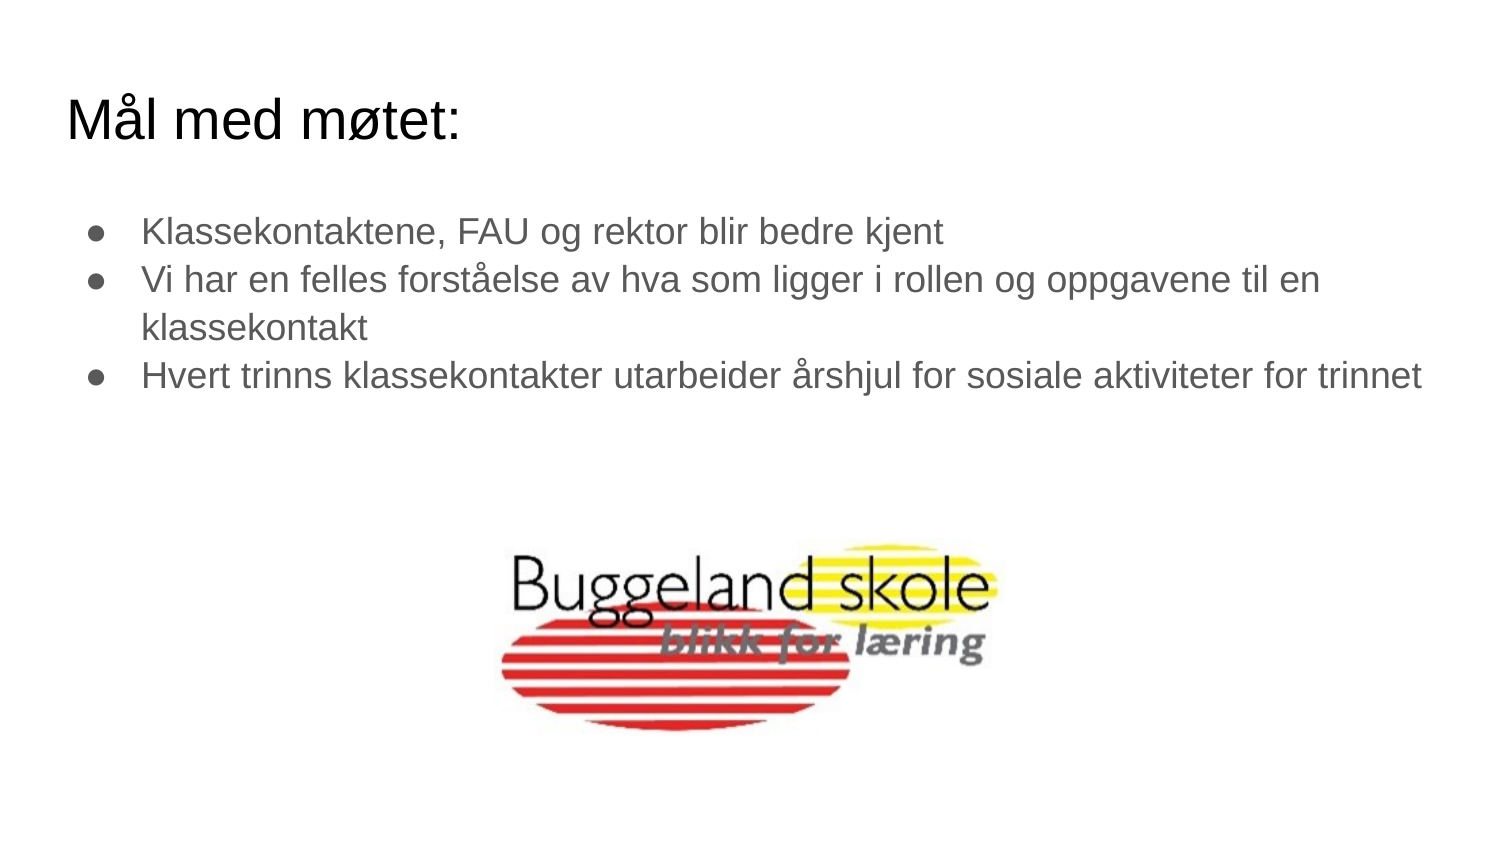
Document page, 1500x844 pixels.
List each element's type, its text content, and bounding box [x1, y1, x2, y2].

title Mål med møtet: [51, 72, 1449, 167]
list Klassekontaktene, FAU og rektor blir bedre kjent Vi har en felles forståelse av hva som ligger i rollen og oppgavene til en klassekontakt Hvert trinns klassekontakter utarbeider årshjul for sosiale aktiviteter for trinnet [51, 189, 1449, 750]
picture [494, 538, 1006, 738]
